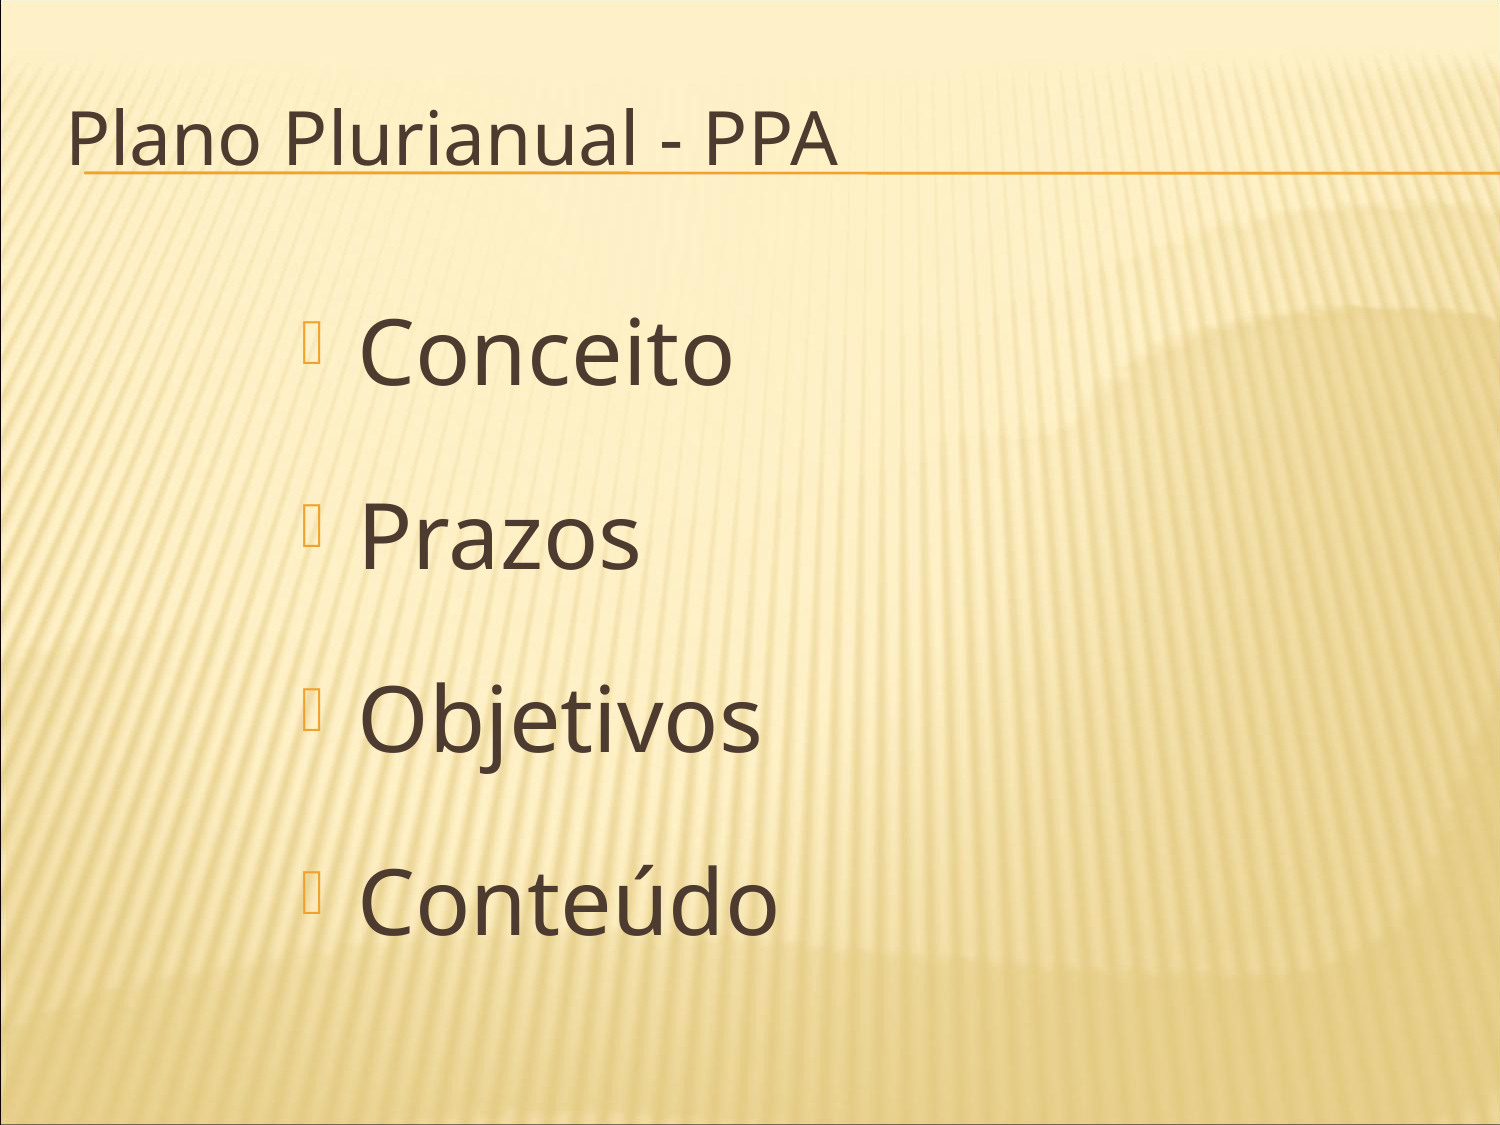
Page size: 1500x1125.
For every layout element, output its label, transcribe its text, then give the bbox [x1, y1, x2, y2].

list Conceito Prazos Objetivos Conteúdo [286, 231, 1010, 975]
picture [0, 0, 1500, 1125]
title Plano Plurianual - PPA [50, 66, 1475, 204]
